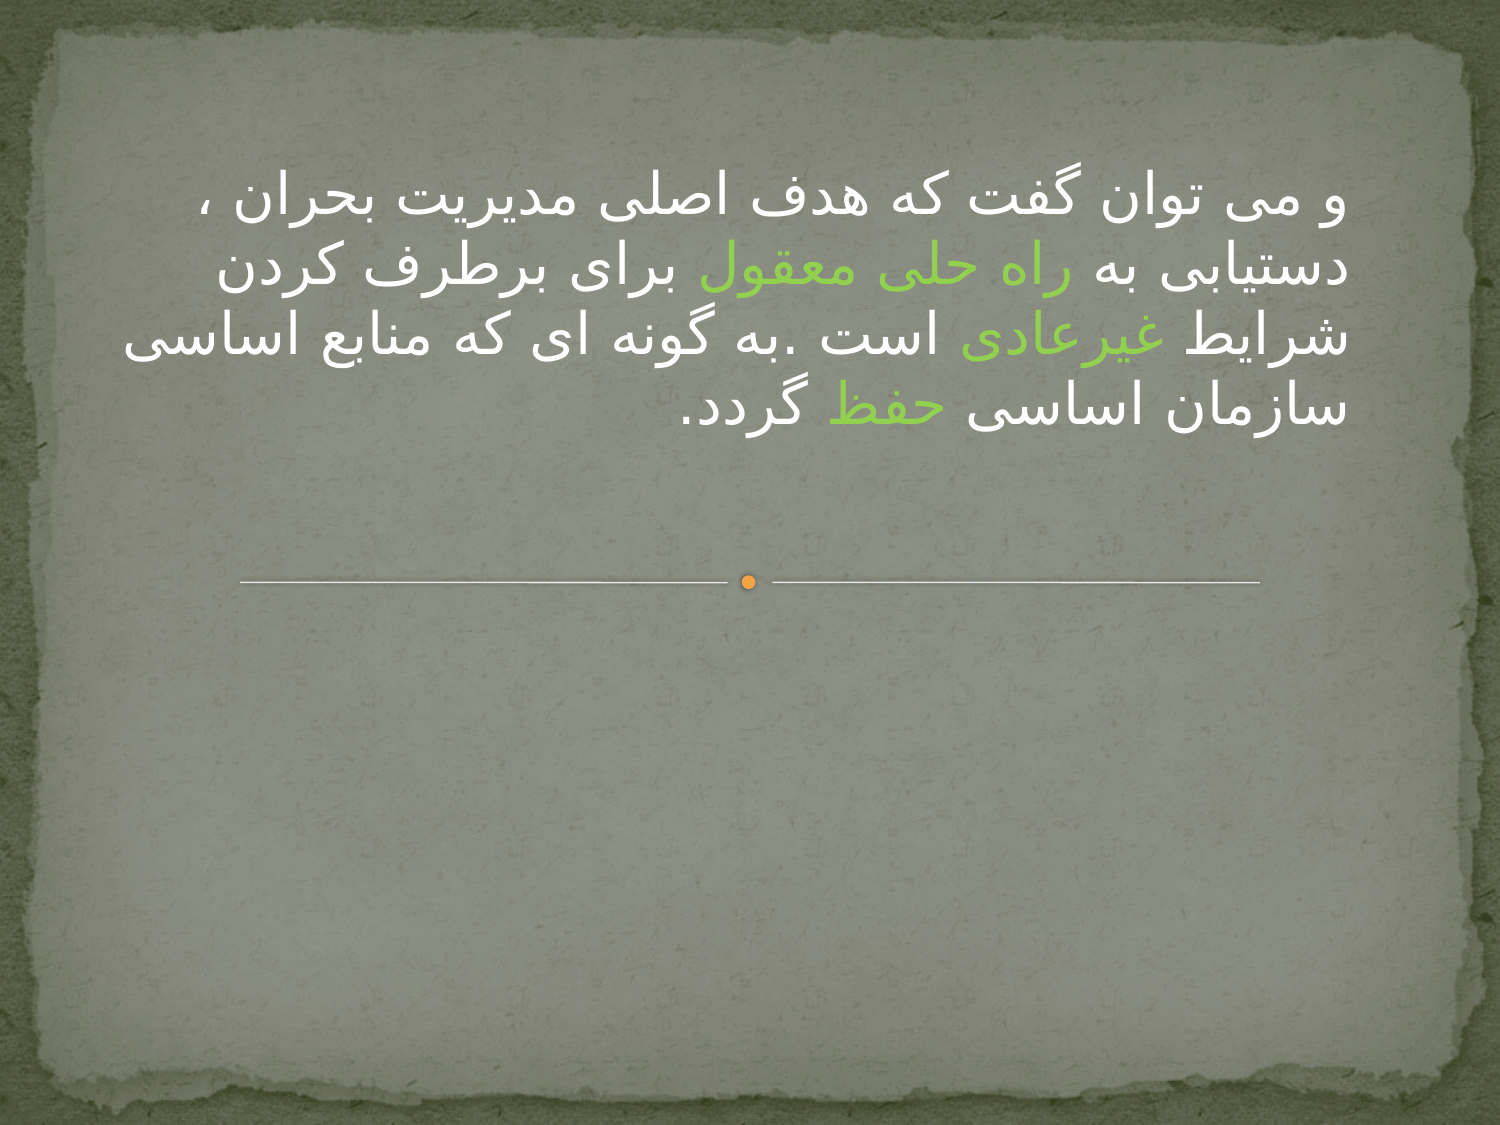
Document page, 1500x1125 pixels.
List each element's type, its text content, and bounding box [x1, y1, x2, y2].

text_box و می توان گفت که هدف اصلی مدیریت بحران ، دستیابی به راه حلی معقول برای برطرف کردن شرایط غیرعادی است .به گونه ای که منابع اساسی سازمان اساسی حفظ گردد. [88, 148, 1366, 444]
